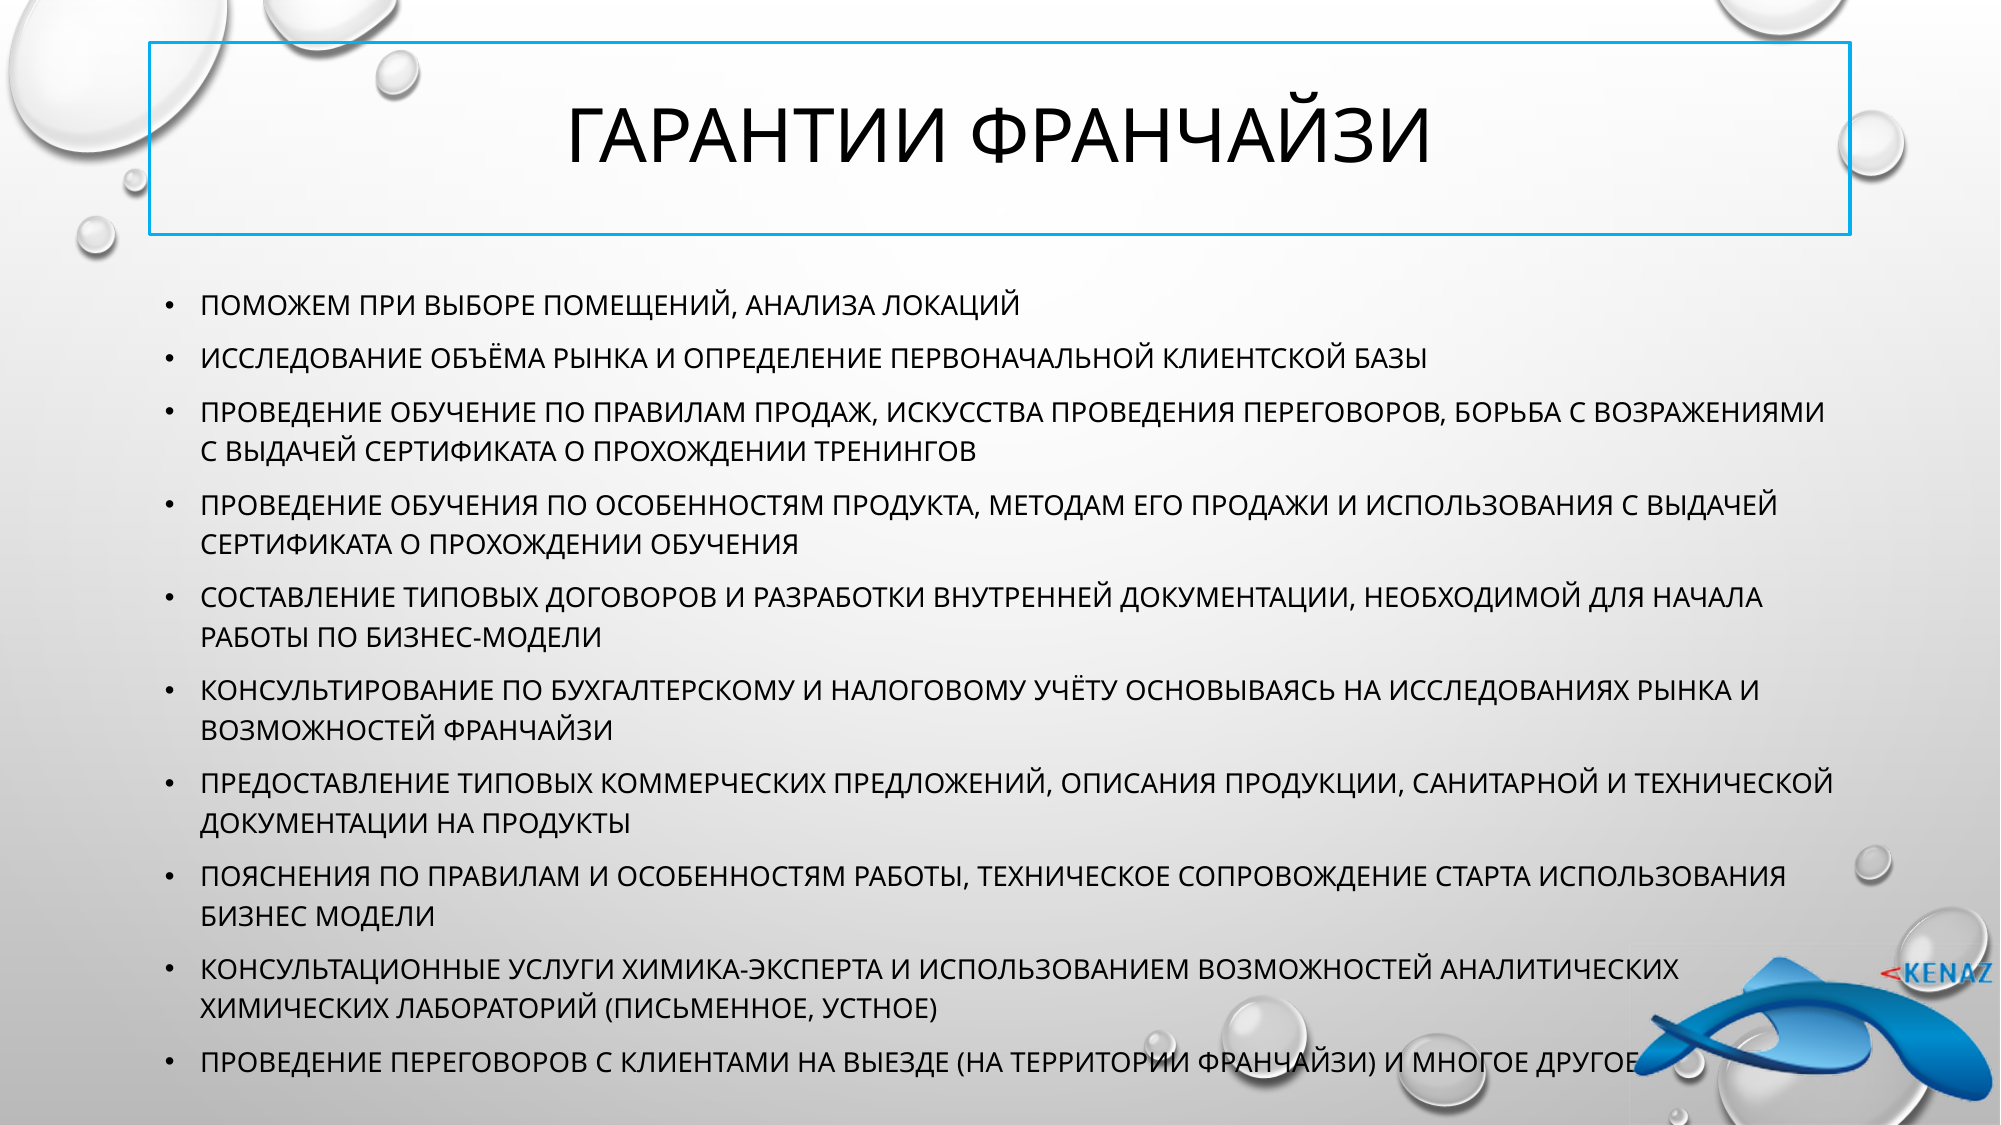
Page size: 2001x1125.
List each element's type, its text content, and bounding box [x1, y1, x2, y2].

picture [0, 0, 2000, 1125]
title Гарантии франчайзи [149, 42, 1851, 235]
list Поможем при выборе помещений, анализа локаций Исследование объёма рынка и определение первоначальной клиентской базы Проведение обучение по правилам продаж, искусства проведения переговоров, борьба с возражениями с выдачей сертификата о прохождении тренингов Проведение обучения по особенностям продукта, методам его продажи и использования с выдачей сертификата о прохождении обучения Составление типовых договоров и разработки внутренней документации, необходимой для начала работы по бизнес-модели Консультирование по бухгалтерскому и налоговому учёту основываясь на исследованиях рынка и возможностей ФРАНЧАЙЗИ Предоставление типовых коммерческих предложений, описания продукции, санитарной и технической документации на продукты Пояснения по правилам и особенностям работы, техническое сопровождение старта использования бизнес модели Консультационные услуги химика-эксперта и использованием возможностей аналитических химических лабораторий (письменное, устное) Проведение переговоров с клиентами на выезде (на территории ФРАНЧАЙЗИ) и многое другое [149, 274, 1850, 1097]
